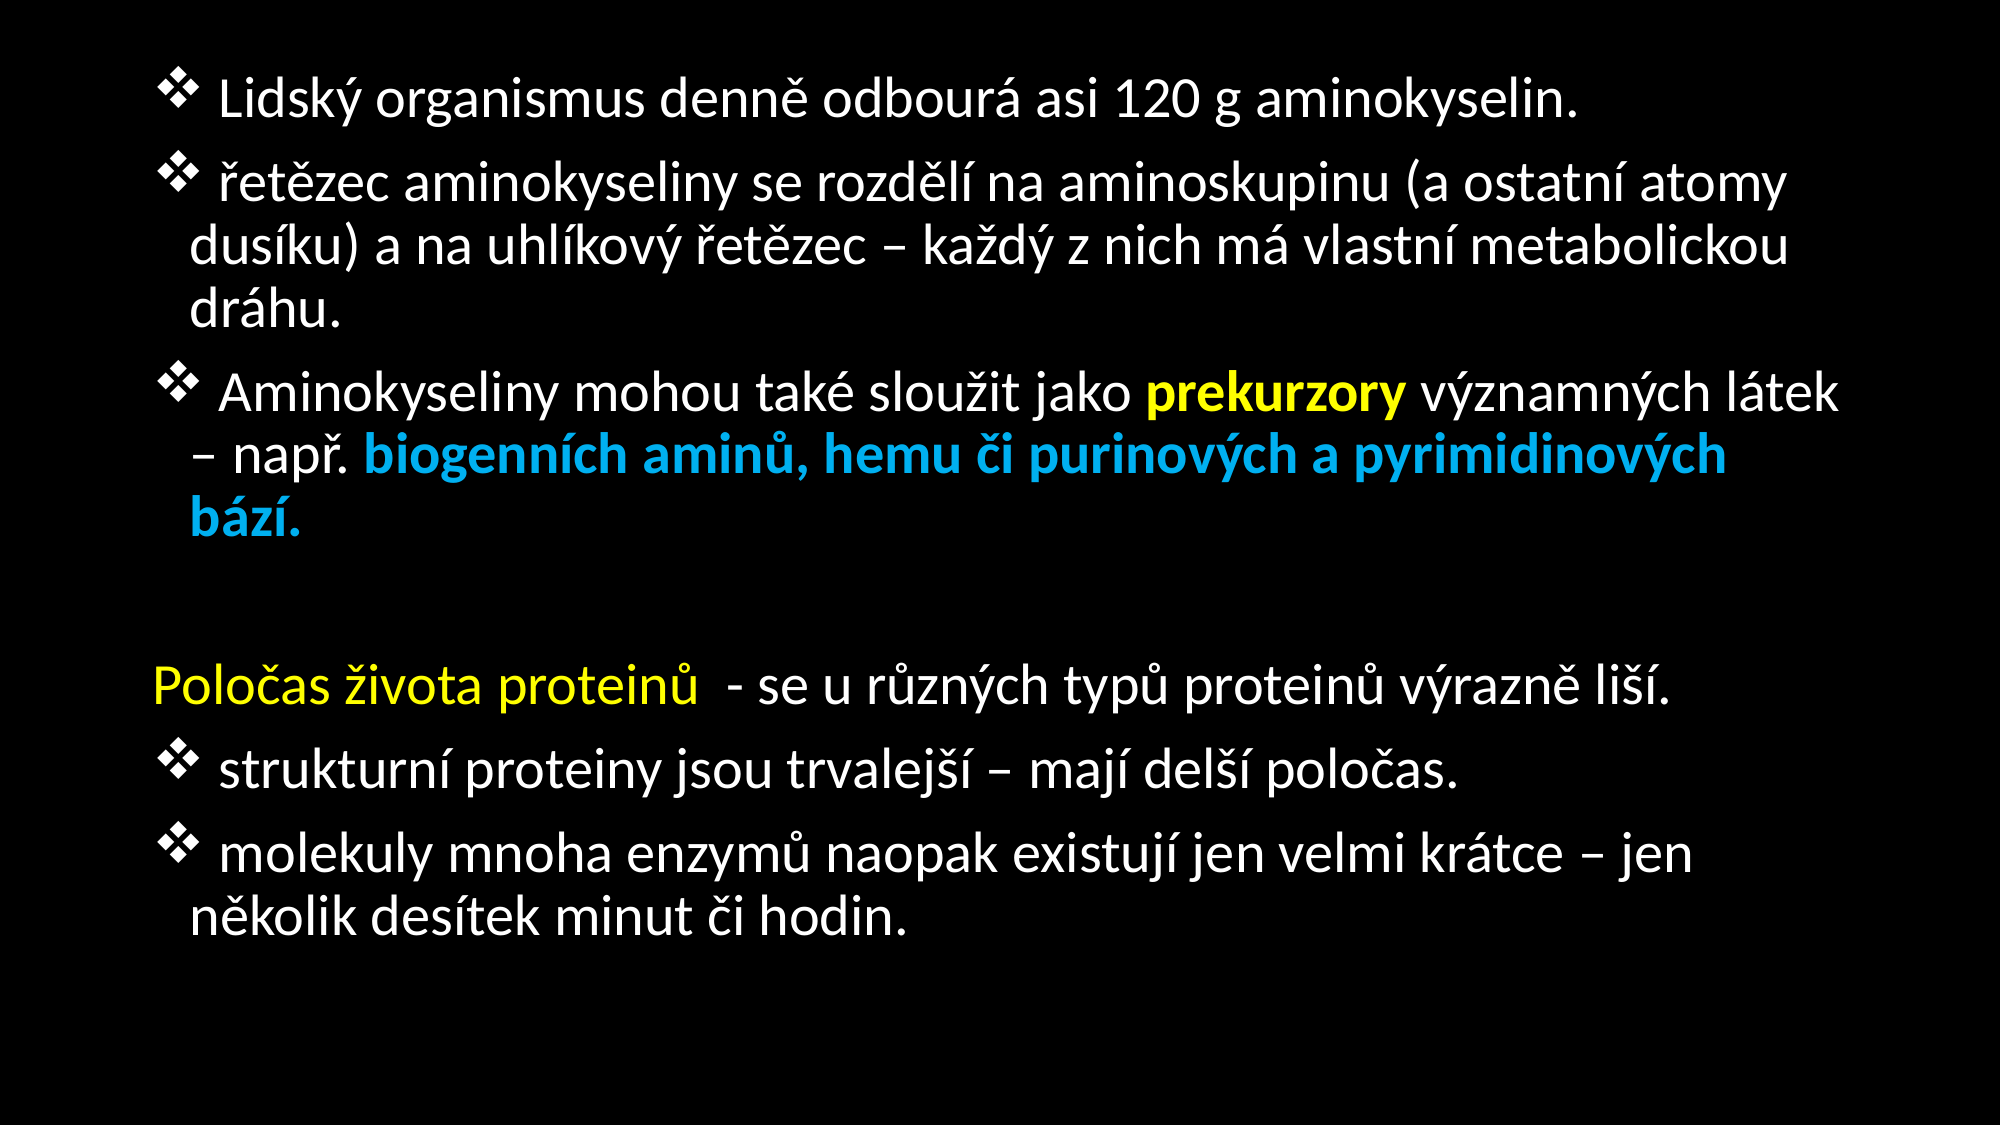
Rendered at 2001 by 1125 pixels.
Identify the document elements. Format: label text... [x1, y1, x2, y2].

list Lidský organismus denně odbourá asi 120 g aminokyselin. řetězec aminokyseliny se rozdělí na aminoskupinu (a ostatní atomy dusíku) a na uhlíkový řetězec – každý z nich má vlastní metabolickou dráhu. Aminokyseliny mohou také sloužit jako prekurzory významných látek – např. biogenních aminů, hemu či purinových a pyrimidinových bází. Poločas života proteinů - se u různých typů proteinů výrazně liší. strukturní proteiny jsou trvalejší – mají delší poločas. molekuly mnoha enzymů naopak existují jen velmi krátce – jen několik desítek minut či hodin. [137, 59, 1863, 1104]
